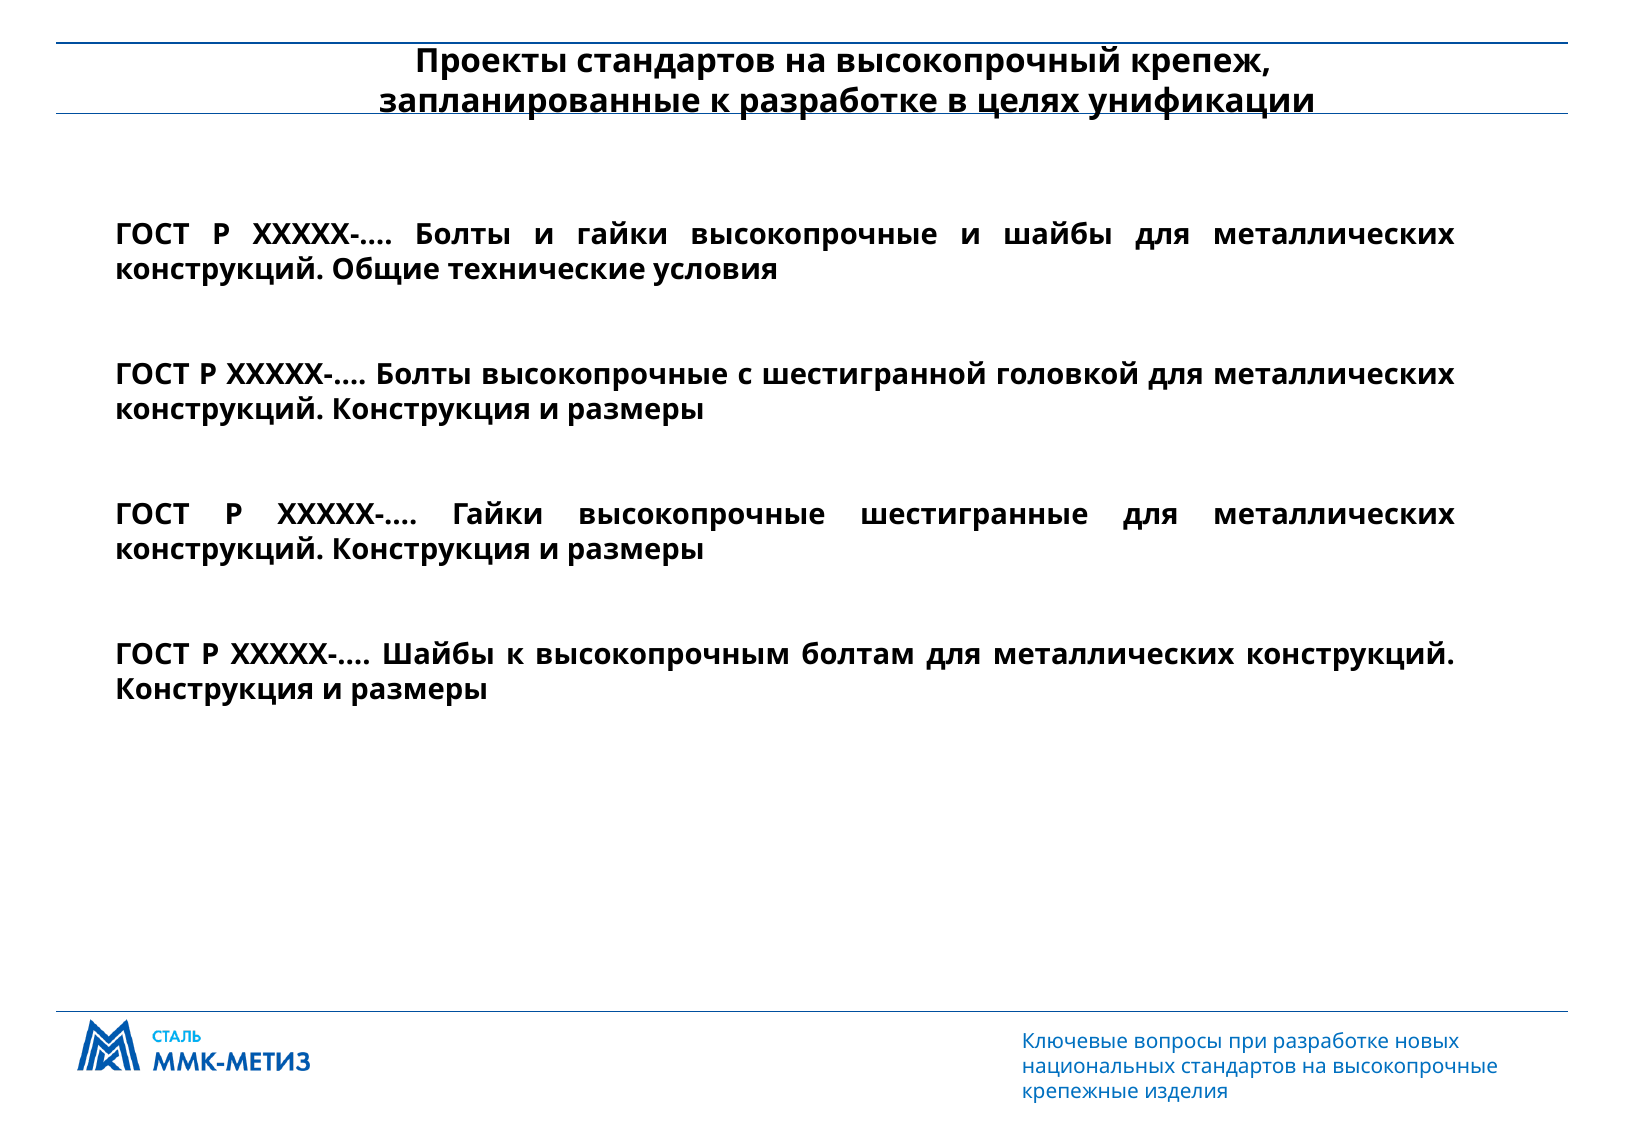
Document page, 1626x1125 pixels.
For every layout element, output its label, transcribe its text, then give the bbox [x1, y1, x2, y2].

picture [77, 1019, 311, 1071]
text_box ГОСТ Р ХХХХХ-…. Болты и гайки высокопрочные и шайбы для металлических конструкций. Общие технические условия ГОСТ Р ХХХХХ-…. Болты высокопрочные с шестигранной головкой для металлических конструкций. Конструкция и размеры ГОСТ Р ХХХХХ-…. Гайки высокопрочные шестигранные для металлических конструкций. Конструкция и размеры ГОСТ Р ХХХХХ-…. Шайбы к высокопрочным болтам для металлических конструкций. Конструкция и размеры [100, 208, 1471, 713]
text_box Проекты стандартов на высокопрочный крепеж, запланированные к разработке в целях унификации [103, 31, 1593, 127]
text_box Ключевые вопросы при разработке новых национальных стандартов на высокопрочные крепежные изделия [1001, 1019, 1558, 1110]
